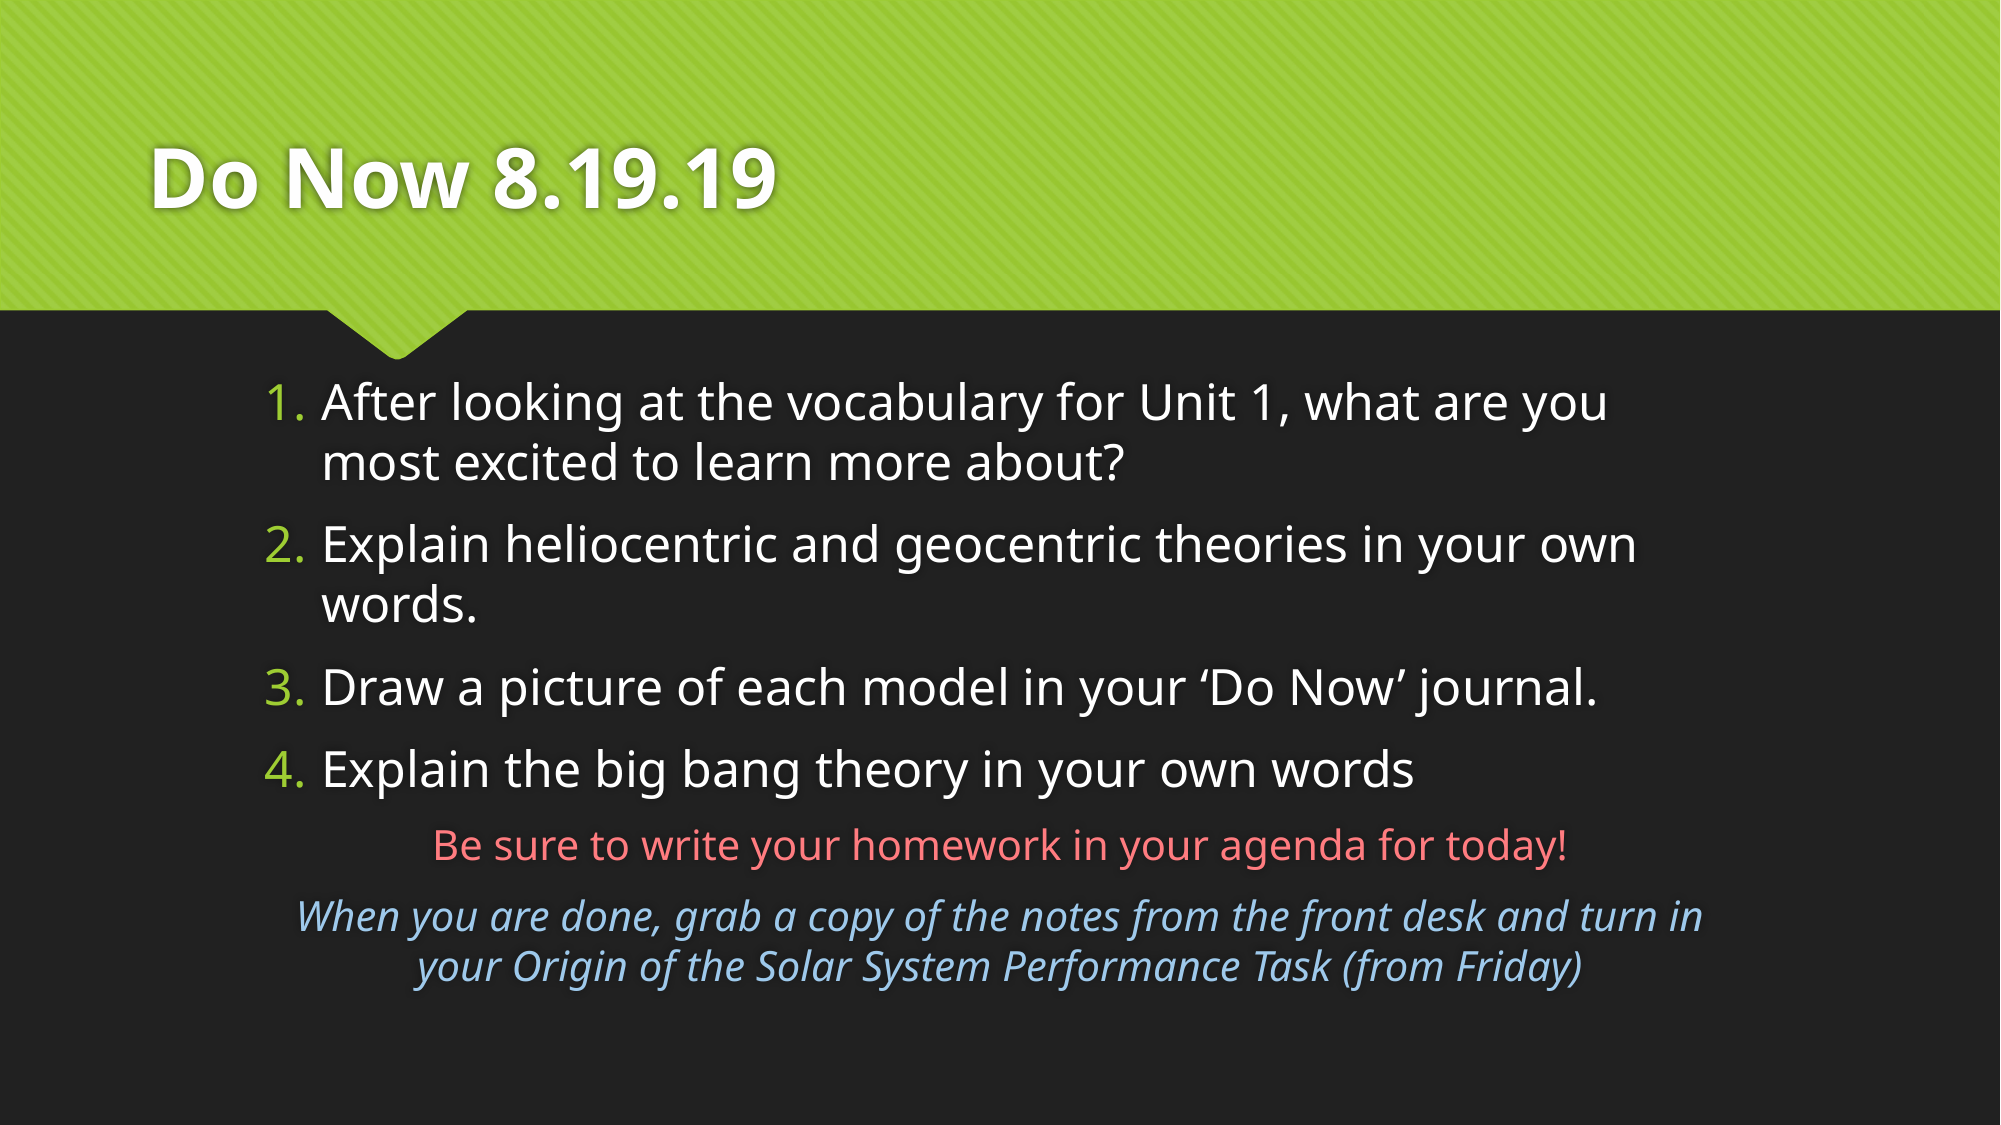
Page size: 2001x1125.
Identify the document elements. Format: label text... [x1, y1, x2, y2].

title Do Now 8.19.19 [132, 73, 1868, 233]
list After looking at the vocabulary for Unit 1, what are you most excited to learn more about? Explain heliocentric and geocentric theories in your own words. Draw a picture of each model in your ‘Do Now’ journal. Explain the big bang theory in your own words Be sure to write your homework in your agenda for today! When you are done, grab a copy of the notes from the front desk and turn in your Origin of the Solar System Performance Task (from Friday) [249, 364, 1750, 1125]
